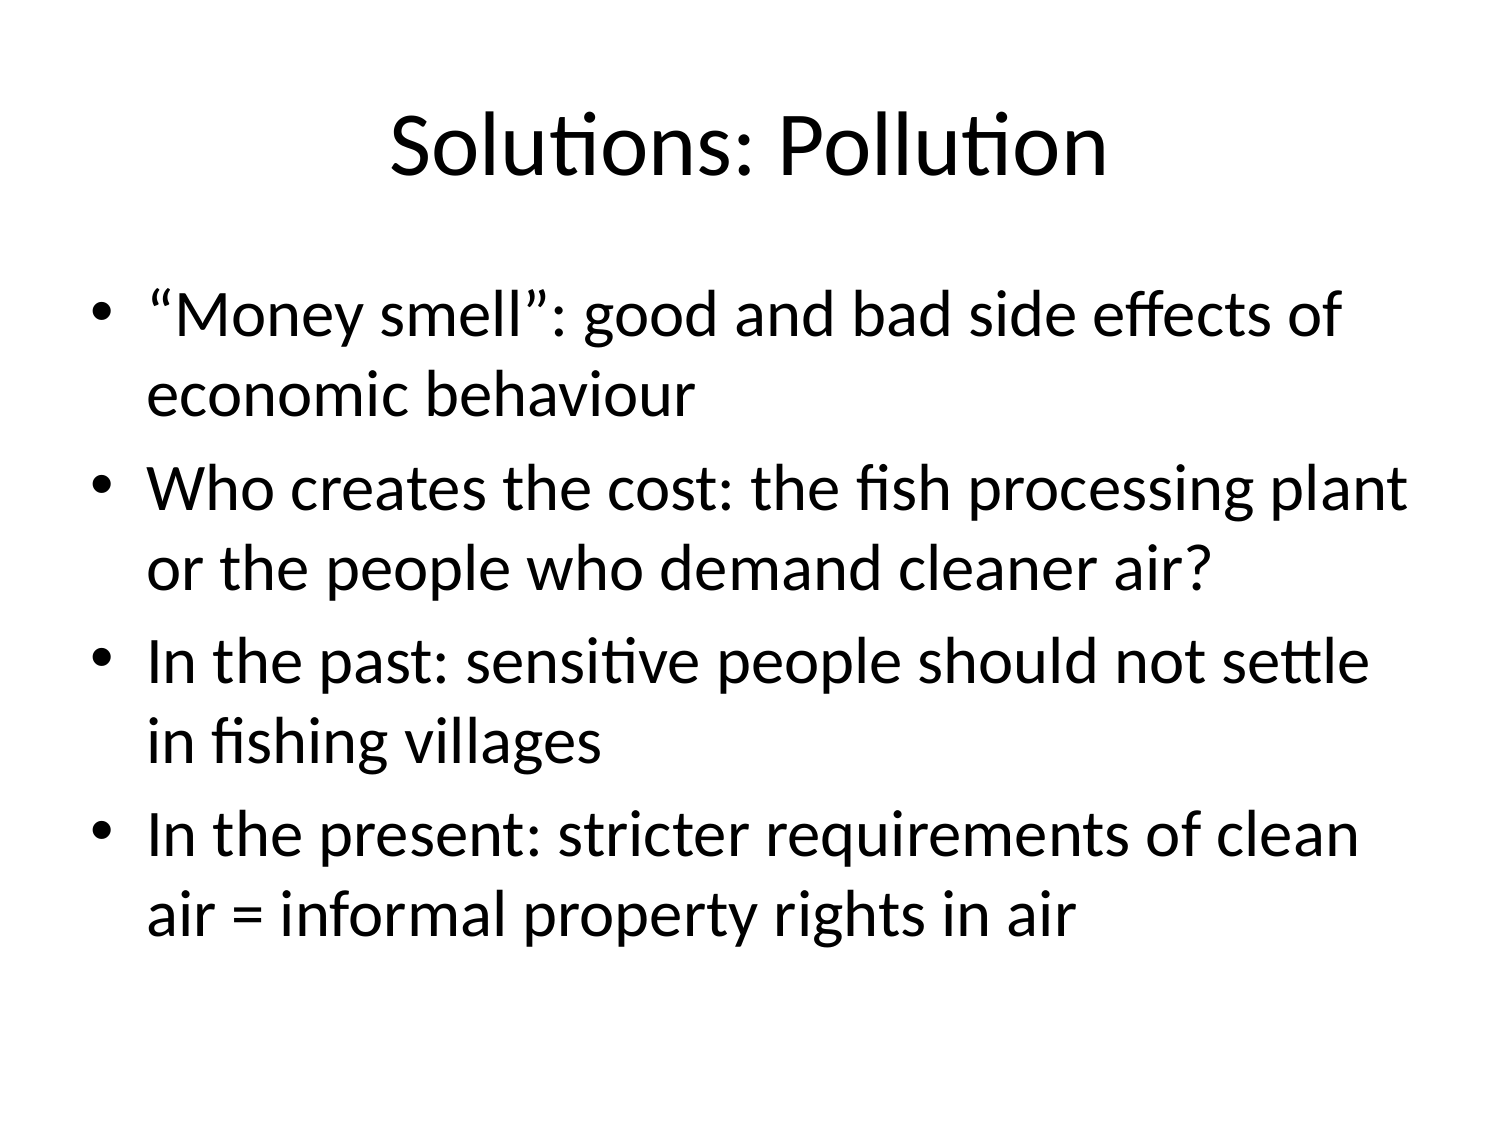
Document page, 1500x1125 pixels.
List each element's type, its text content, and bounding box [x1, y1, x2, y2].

title Solutions: Pollution [75, 45, 1425, 233]
list “Money smell”: good and bad side effects of economic behaviour Who creates the cost: the fish processing plant or the people who demand cleaner air? In the past: sensitive people should not settle in fishing villages In the present: stricter requirements of clean air = informal property rights in air [75, 262, 1425, 1005]
